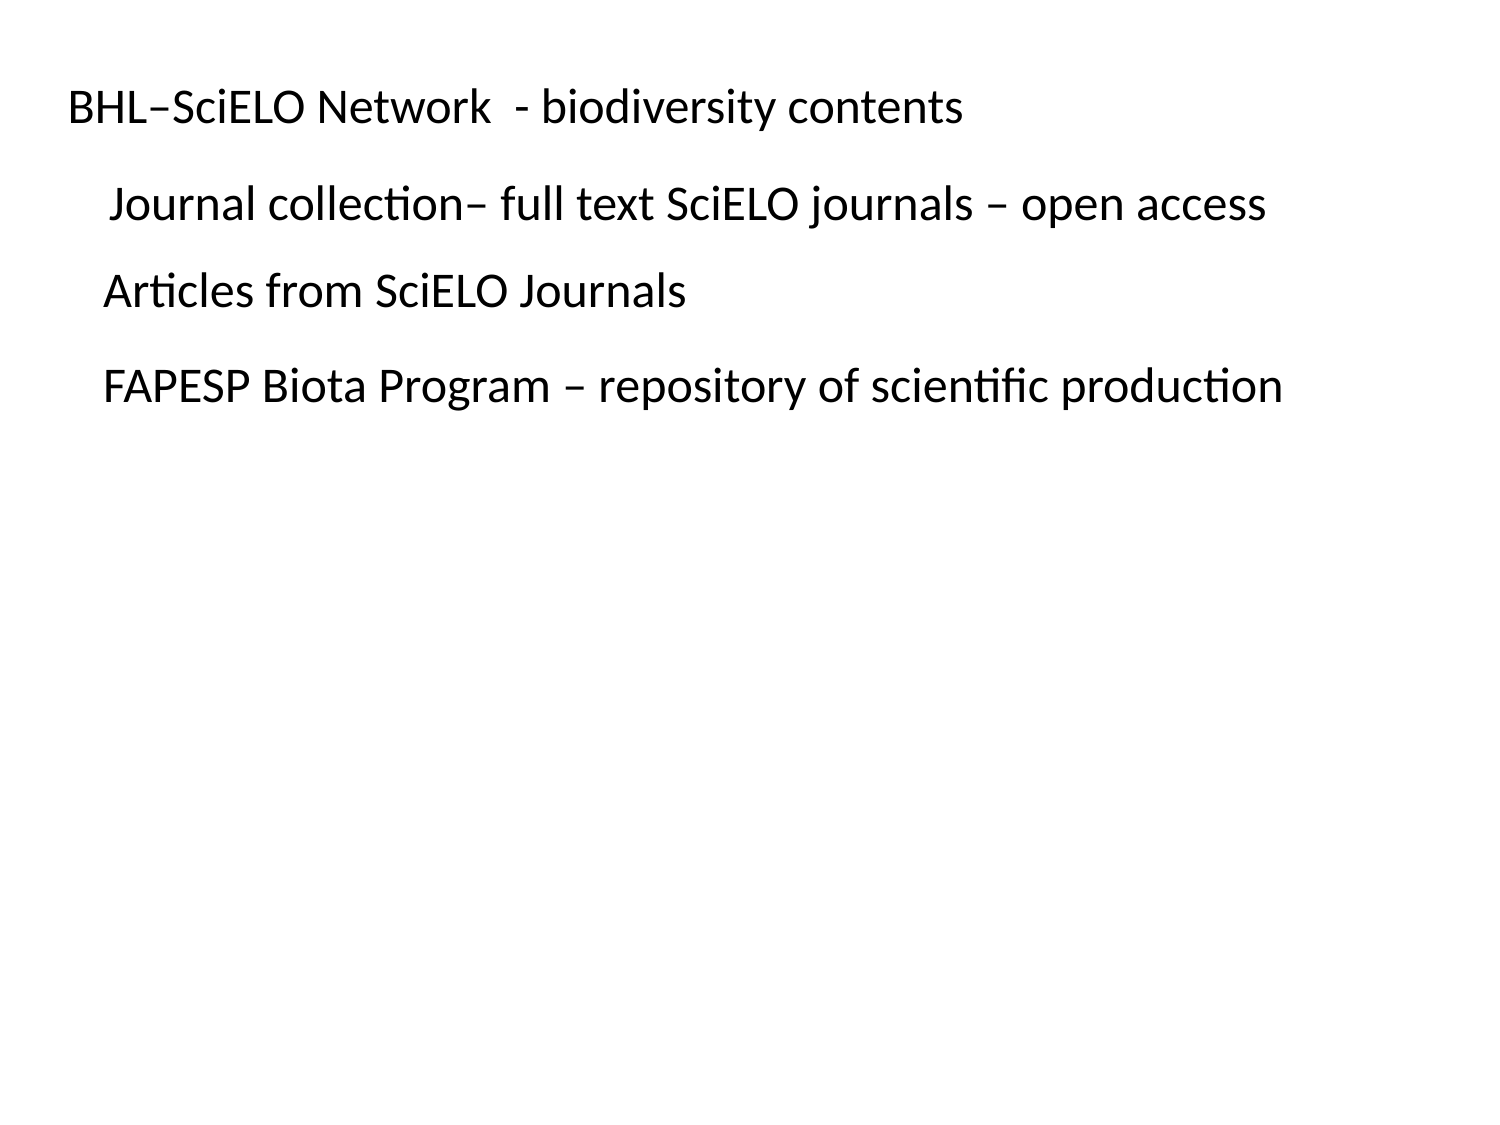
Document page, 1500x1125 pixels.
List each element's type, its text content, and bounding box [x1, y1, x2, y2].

text_box Articles from SciELO Journals [88, 250, 1388, 326]
text_box FAPESP Biota Program – repository of scientific production [88, 344, 1388, 420]
text_box Journal collection– full text SciELO journals – open access [94, 163, 1500, 238]
text_box BHL–SciELO Network - biodiversity contents [53, 66, 1105, 142]
